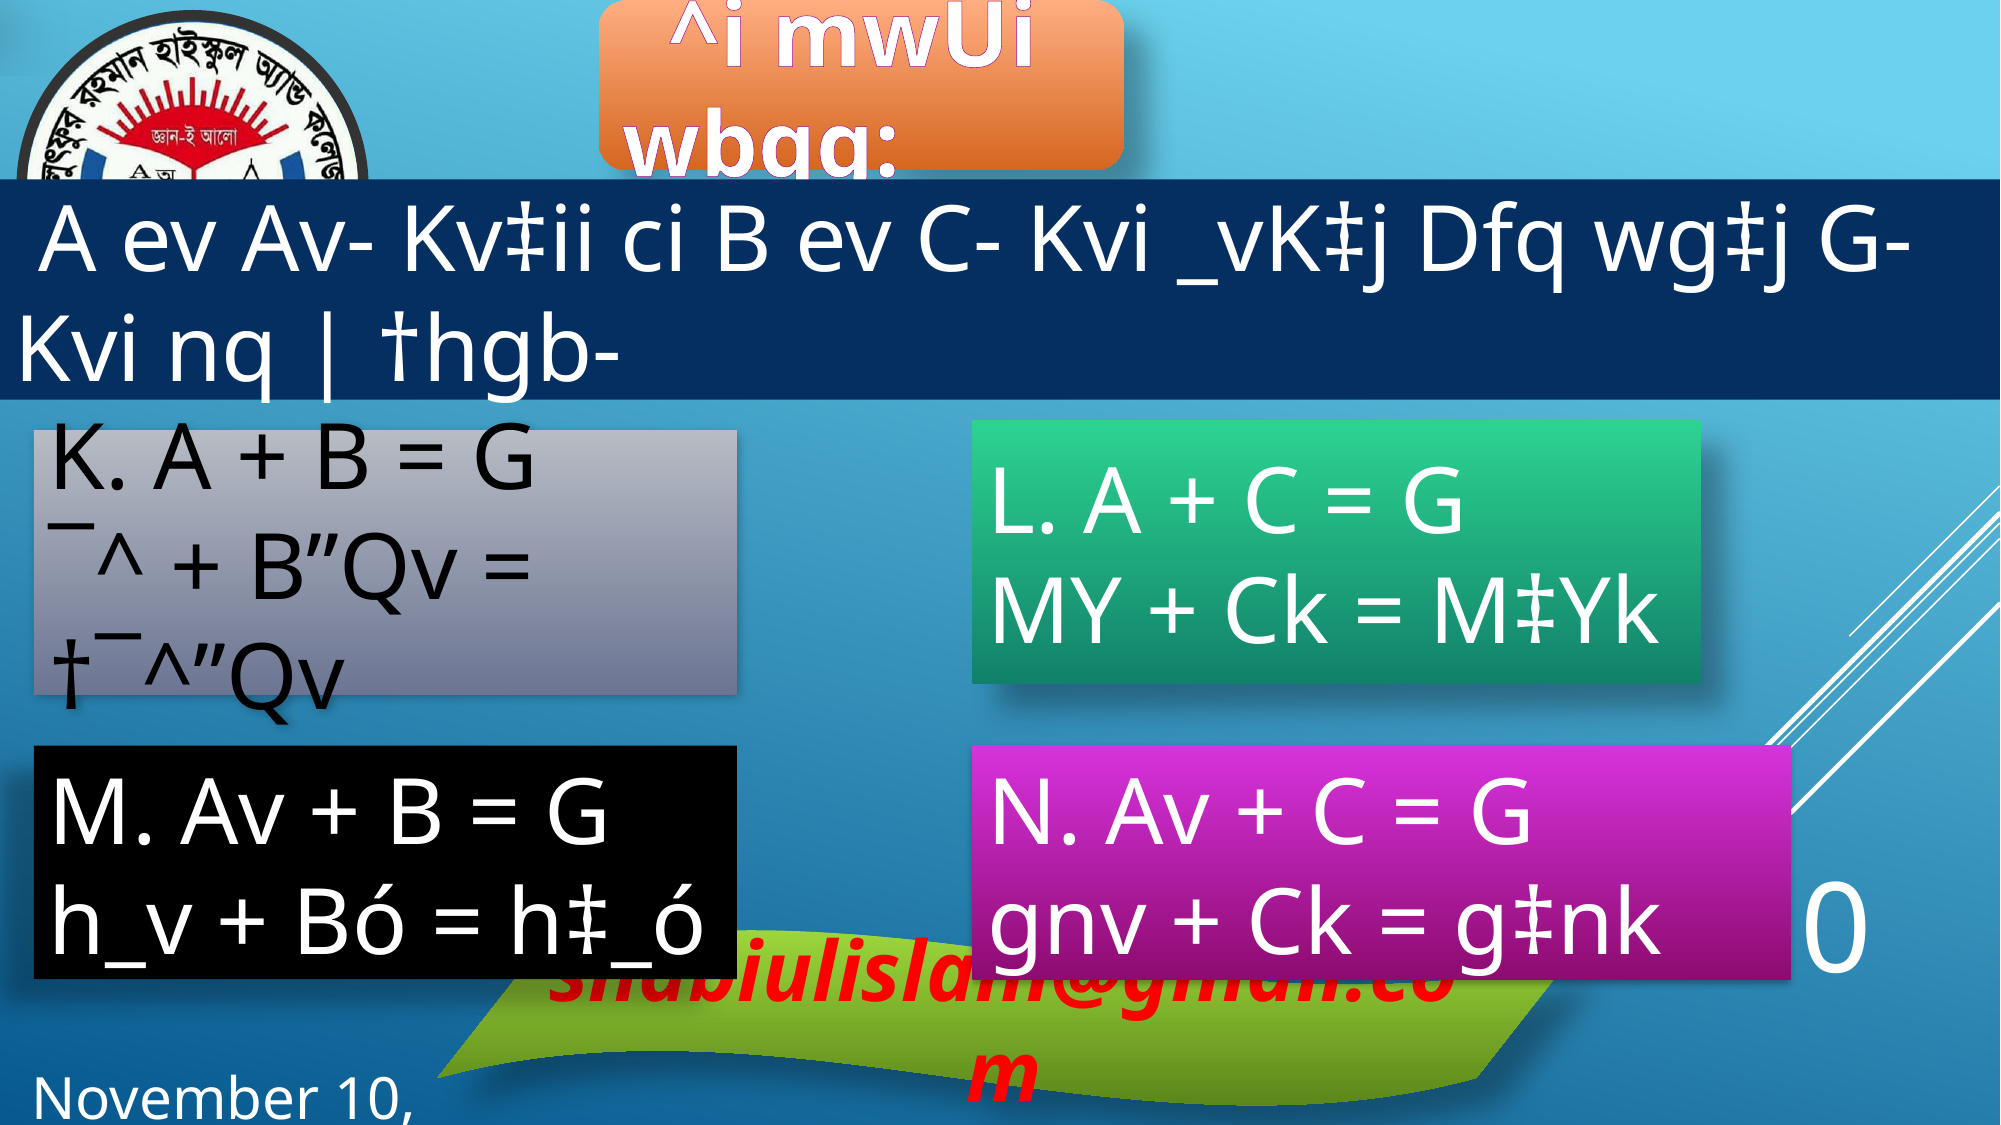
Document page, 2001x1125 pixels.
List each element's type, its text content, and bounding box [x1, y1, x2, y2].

text_box A ev Av- Kv‡ii ci B ev C- Kvi _vK‡j Dfq wg‡j G- Kvi nq | †hgb- [0, 178, 2000, 401]
text_box ¯^i mwÜi wbqg: [597, 0, 1125, 171]
text_box M. Av + B = G h_v + Bó = h‡_ó [33, 744, 738, 980]
slide_number 10 [1700, 915, 1888, 1025]
text_box L. A + C = G MY + Ck = M‡Yk [972, 420, 1701, 685]
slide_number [16, 1053, 467, 1114]
picture [28, 21, 357, 178]
text_box N. Av + C = G gnv + Ck = g‡nk [972, 745, 1792, 980]
text_box K. A + B = G ¯^ + B”Qv = †¯^”Qv [33, 430, 738, 695]
